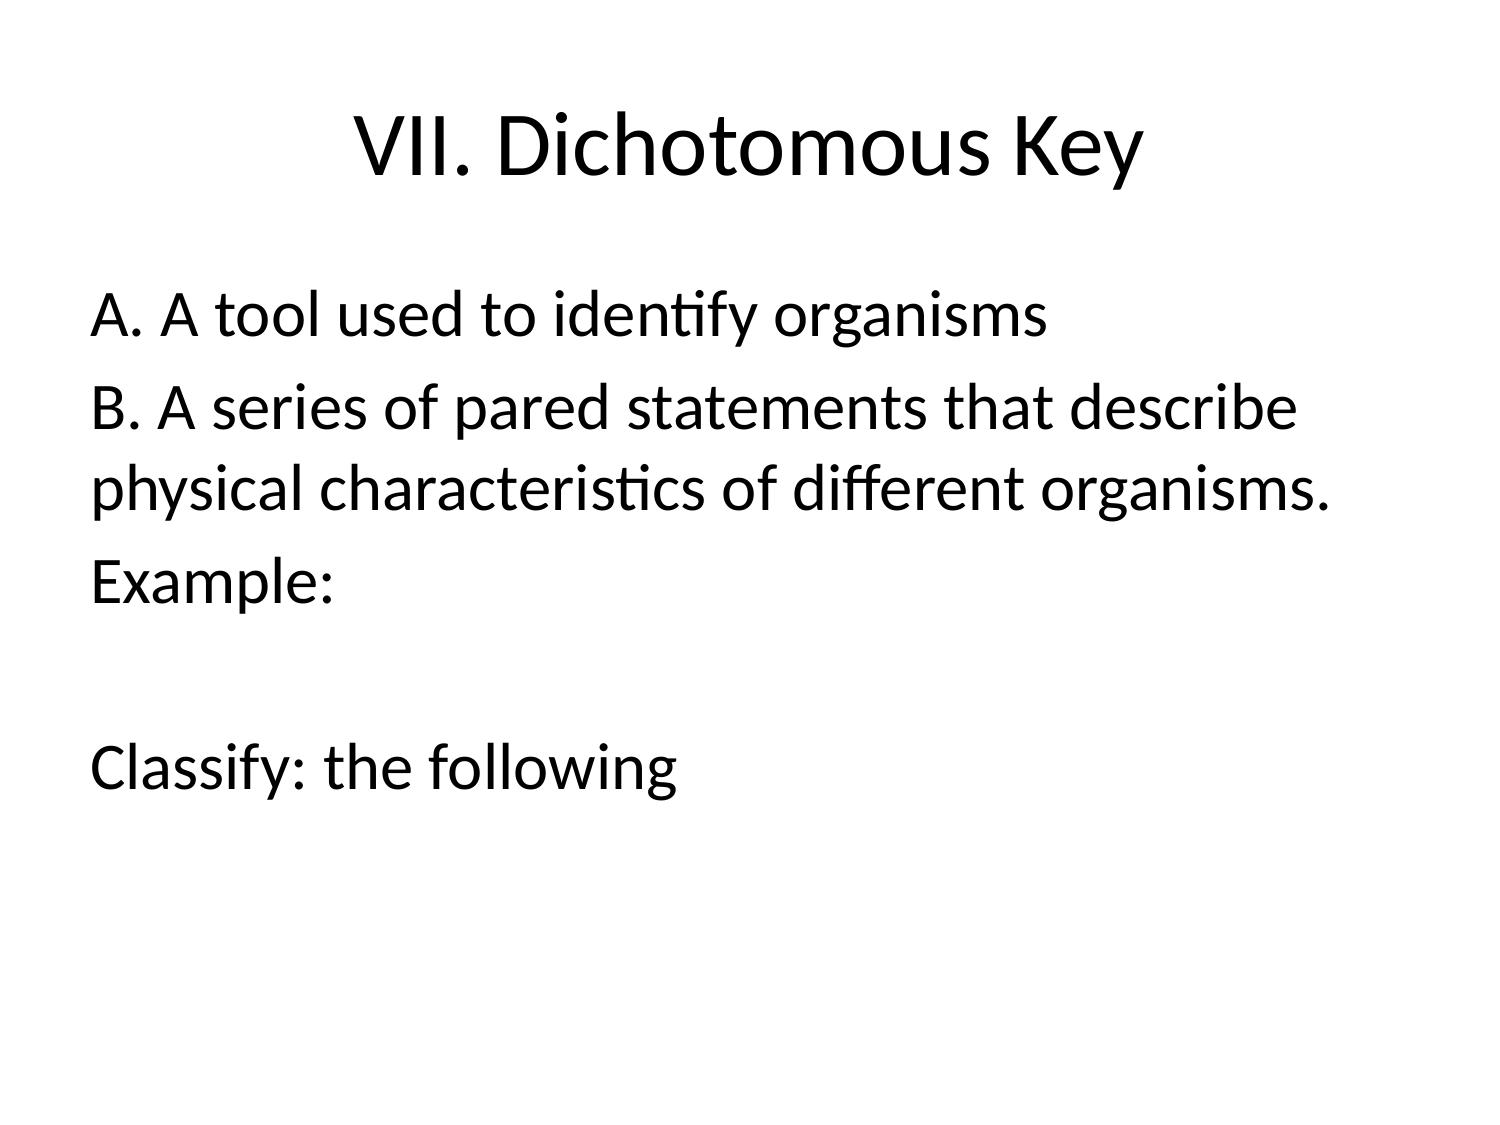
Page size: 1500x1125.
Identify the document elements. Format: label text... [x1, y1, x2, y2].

list A. A tool used to identify organisms B. A series of pared statements that describe physical characteristics of different organisms. Example: Classify: the following [75, 262, 1425, 1005]
title VII. Dichotomous Key [75, 45, 1425, 233]
